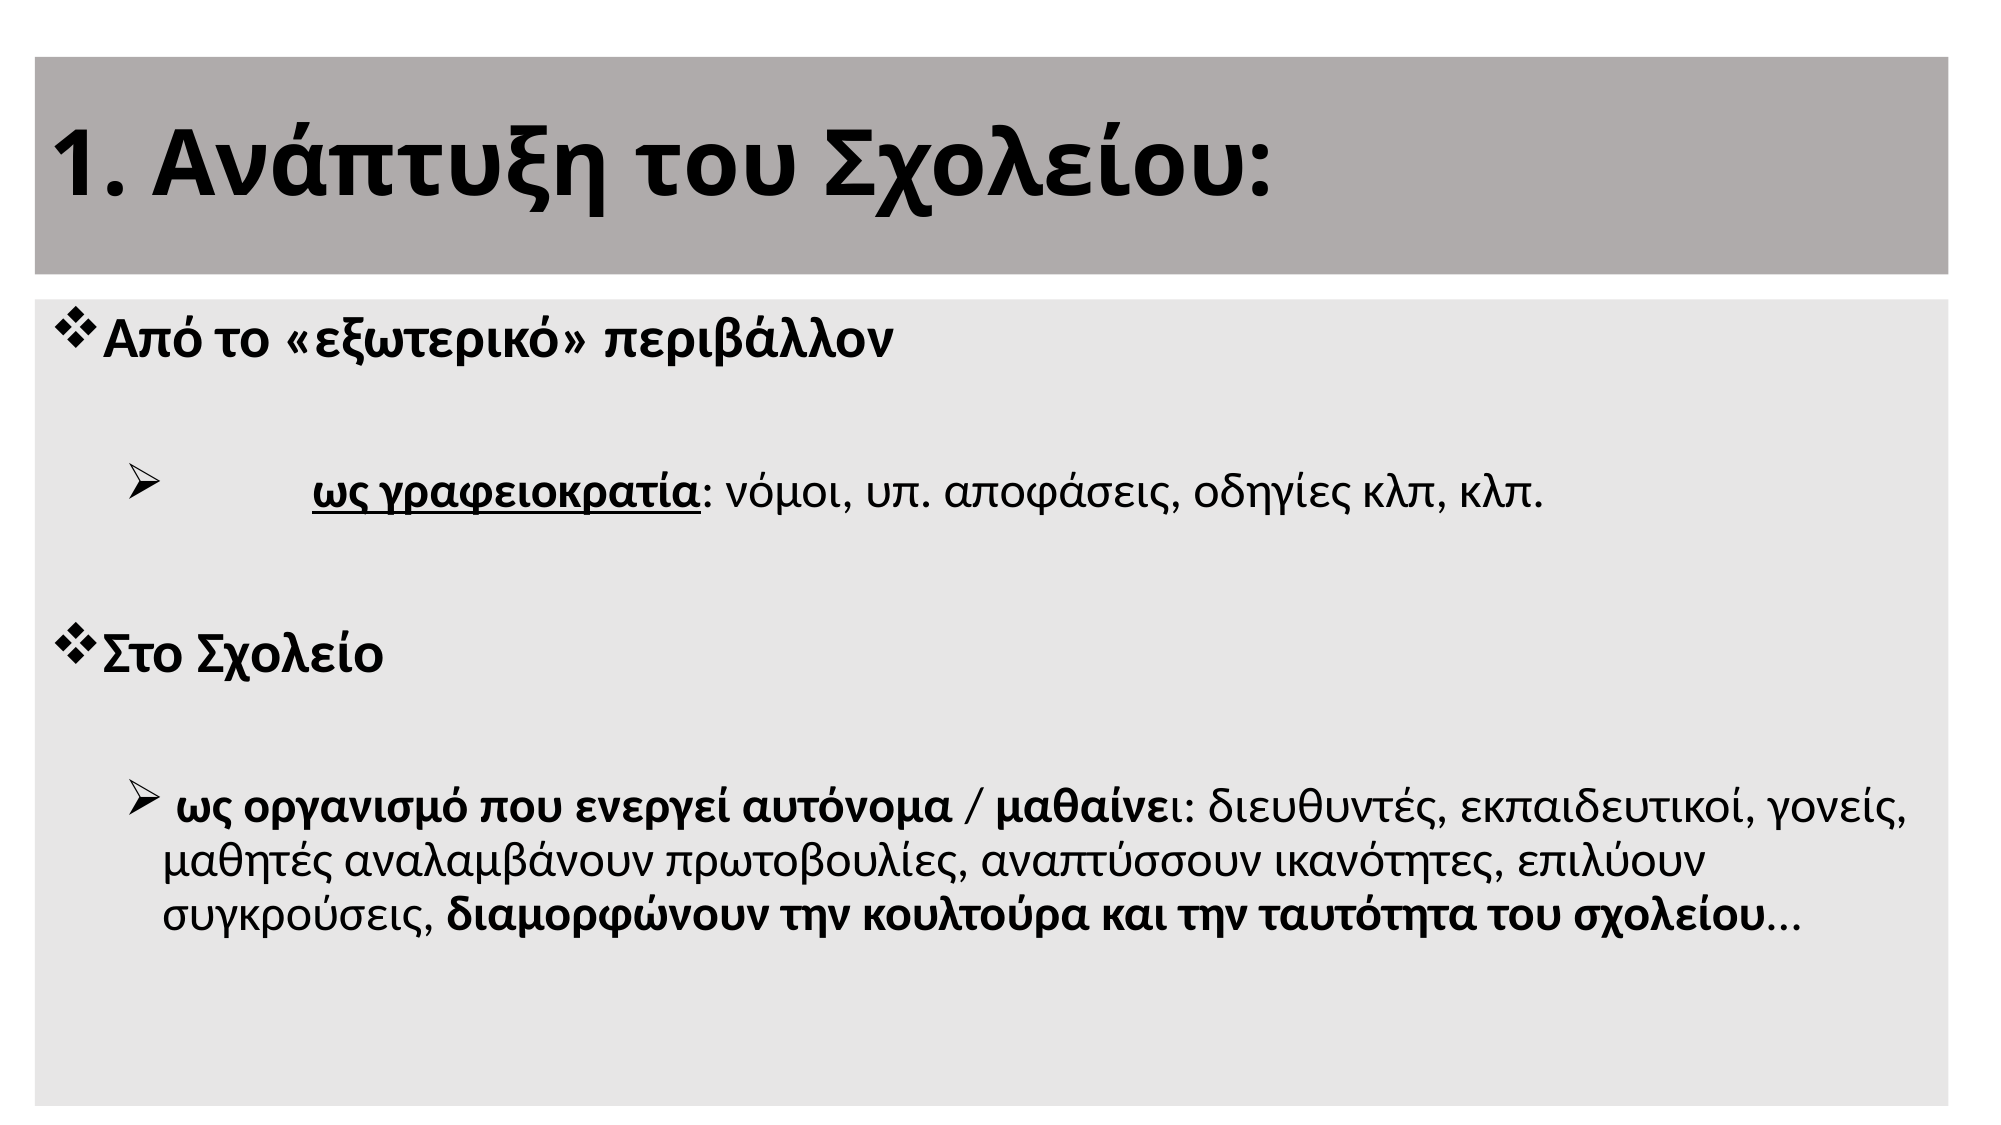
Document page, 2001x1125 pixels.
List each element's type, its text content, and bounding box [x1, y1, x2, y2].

list Από το «εξωτερικό» περιβάλλον ως γραφειοκρατία: νόμοι, υπ. αποφάσεις, οδηγίες κλπ, κλπ. Στο Σχολείο ως οργανισμό που ενεργεί αυτόνομα / μαθαίνει: διευθυντές, εκπαιδευτικοί, γονείς, μαθητές αναλαμβάνουν πρωτοβουλίες, αναπτύσσουν ικανότητες, επιλύουν συγκρούσεις, διαμορφώνουν την κουλτούρα και την ταυτότητα του σχολείου… [34, 299, 1949, 1106]
title 1. Ανάπτυξη του Σχολείου: [34, 56, 1949, 275]
